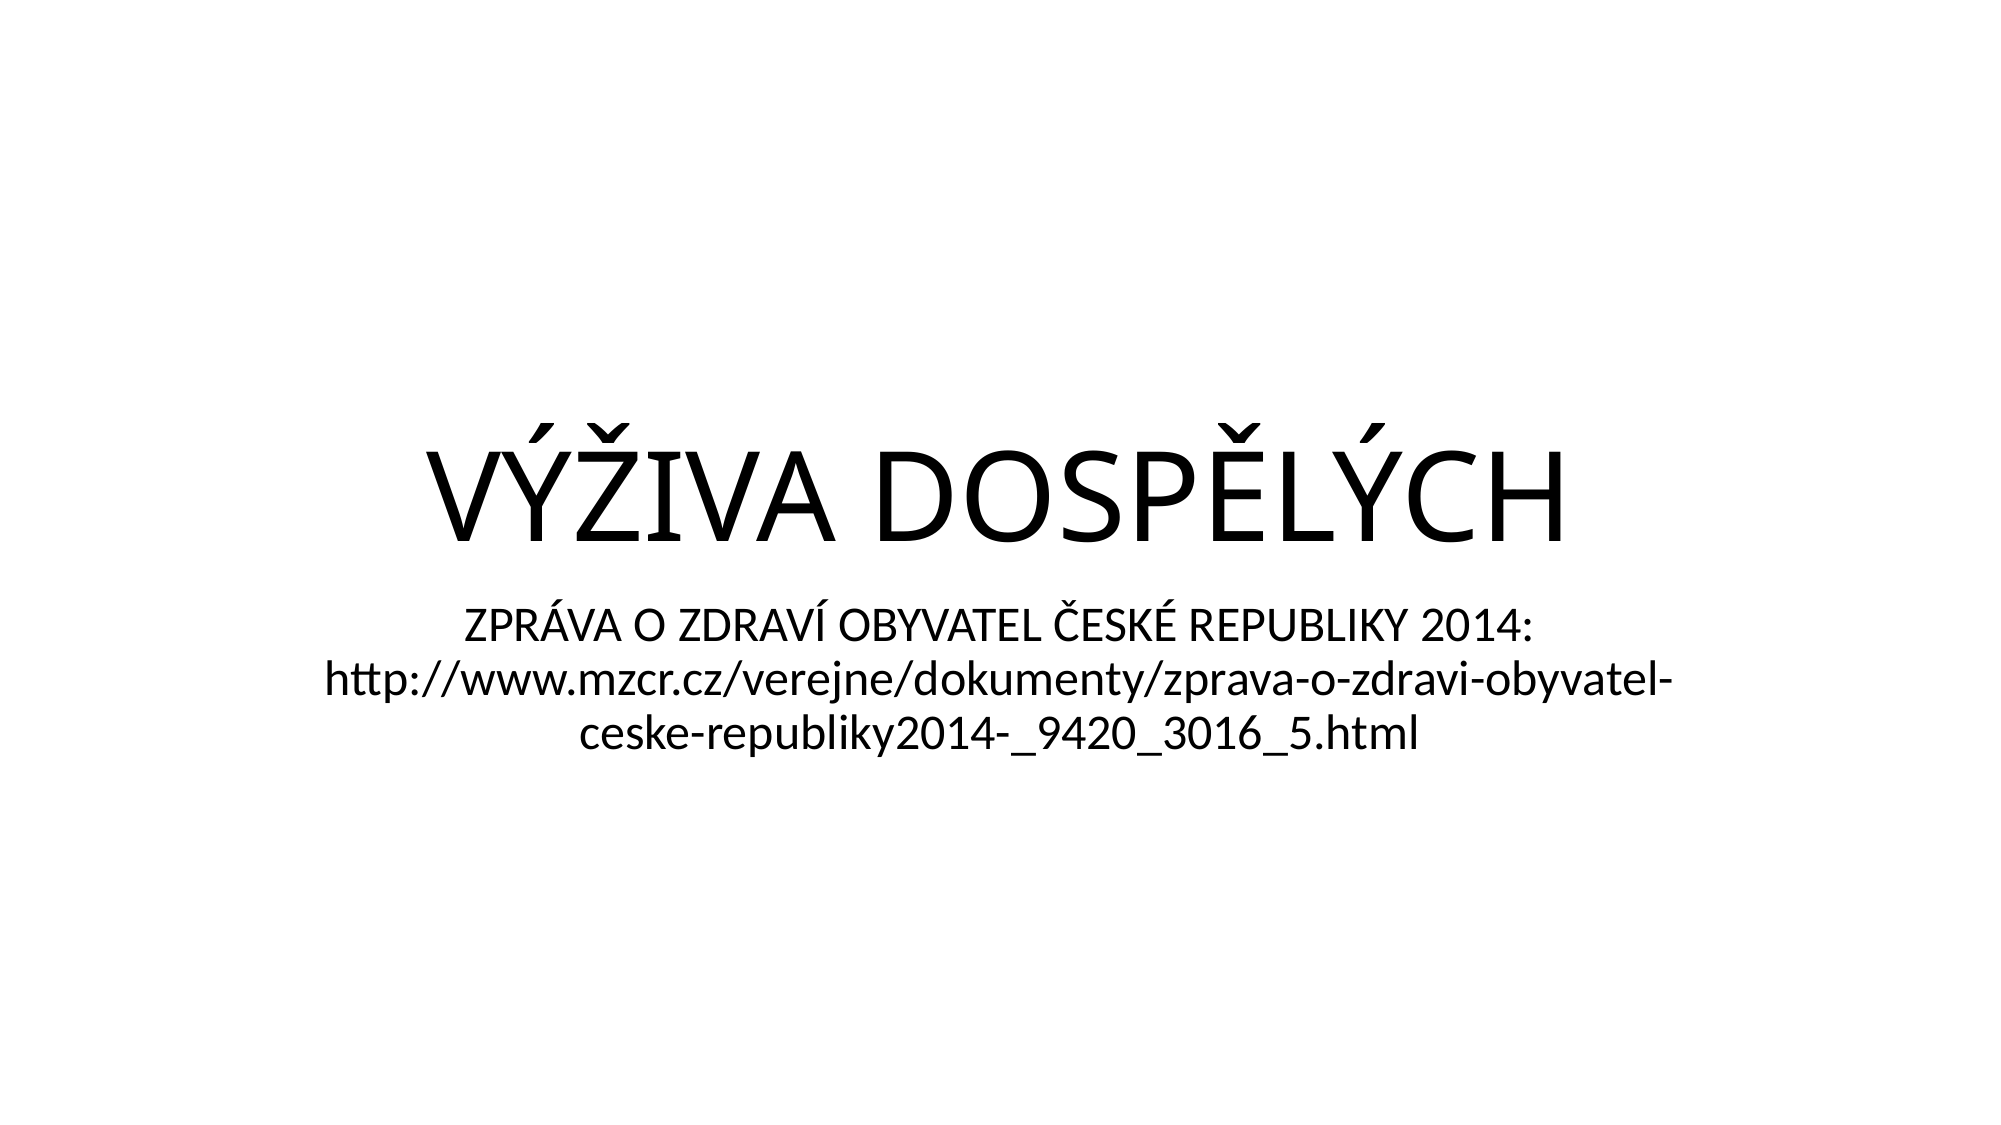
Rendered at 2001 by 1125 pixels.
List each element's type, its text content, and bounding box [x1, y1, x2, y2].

title VÝŽIVA DOSPĚLÝCH [249, 184, 1750, 576]
subtitle ZPRÁVA O ZDRAVÍ OBYVATEL ČESKÉ REPUBLIKY 2014: http://www.mzcr.cz/verejne/dokumenty/zprava-o-zdravi-obyvatel-ceske-republiky2014-_9420_3016_5.html [249, 590, 1750, 863]
